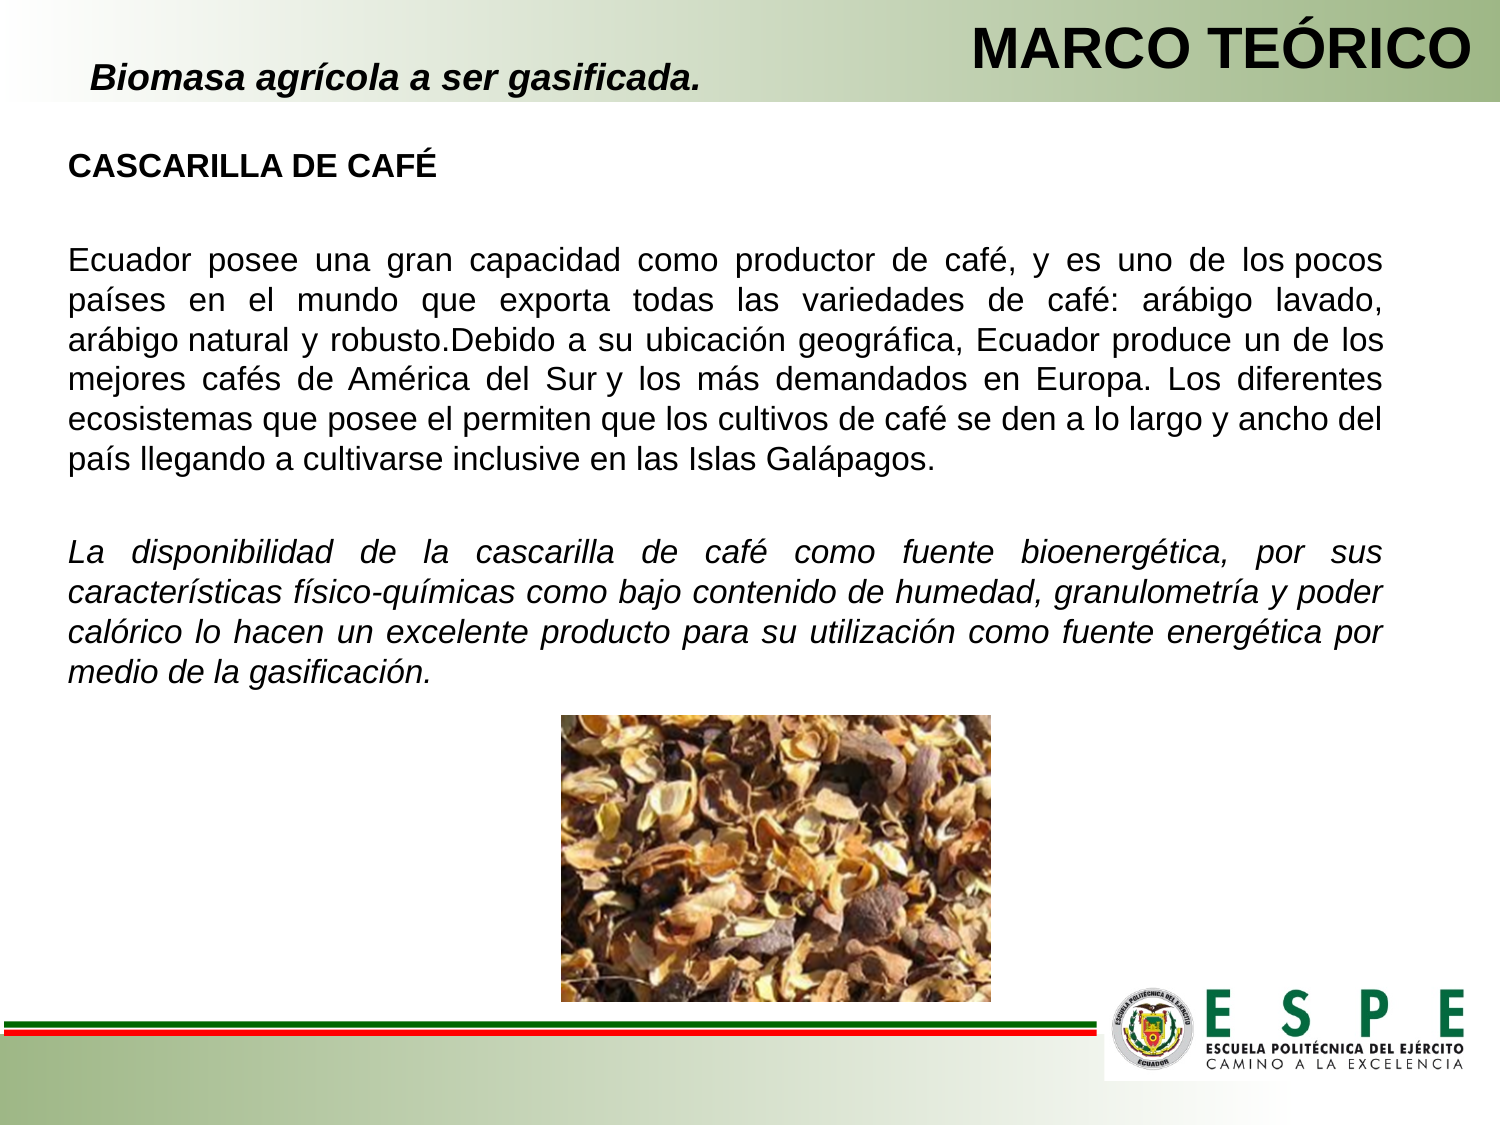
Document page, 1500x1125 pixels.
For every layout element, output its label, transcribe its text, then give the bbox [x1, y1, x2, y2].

picture [1104, 976, 1483, 1081]
text_box MARCO TEÓRICO [956, 3, 1500, 88]
title Biomasa agrícola a ser gasificada. [75, 45, 936, 126]
list CASCARILLA DE CAFÉ Ecuador posee una gran capacidad como productor de café, y es uno de los pocos países en el mundo que exporta todas las variedades de café: arábigo lavado, arábigo natural y robusto.Debido a su ubicación geográ­fica, Ecuador produce un de los mejores cafés de América del Sur y los más demandados en Europa. Los diferentes ecosistemas que posee el permiten que los cultivos de café se den a lo largo y ancho del país llegando a cultivarse inclusive en las Islas Galápagos. La disponibilidad de la cascarilla de café como fuente bioenergética, por sus características físico-químicas como bajo contenido de humedad, granulometría y poder calórico lo hacen un excelente producto para su utilización como fuente energética por medio de la gasificación. [53, 137, 1400, 965]
picture [560, 715, 992, 1003]
